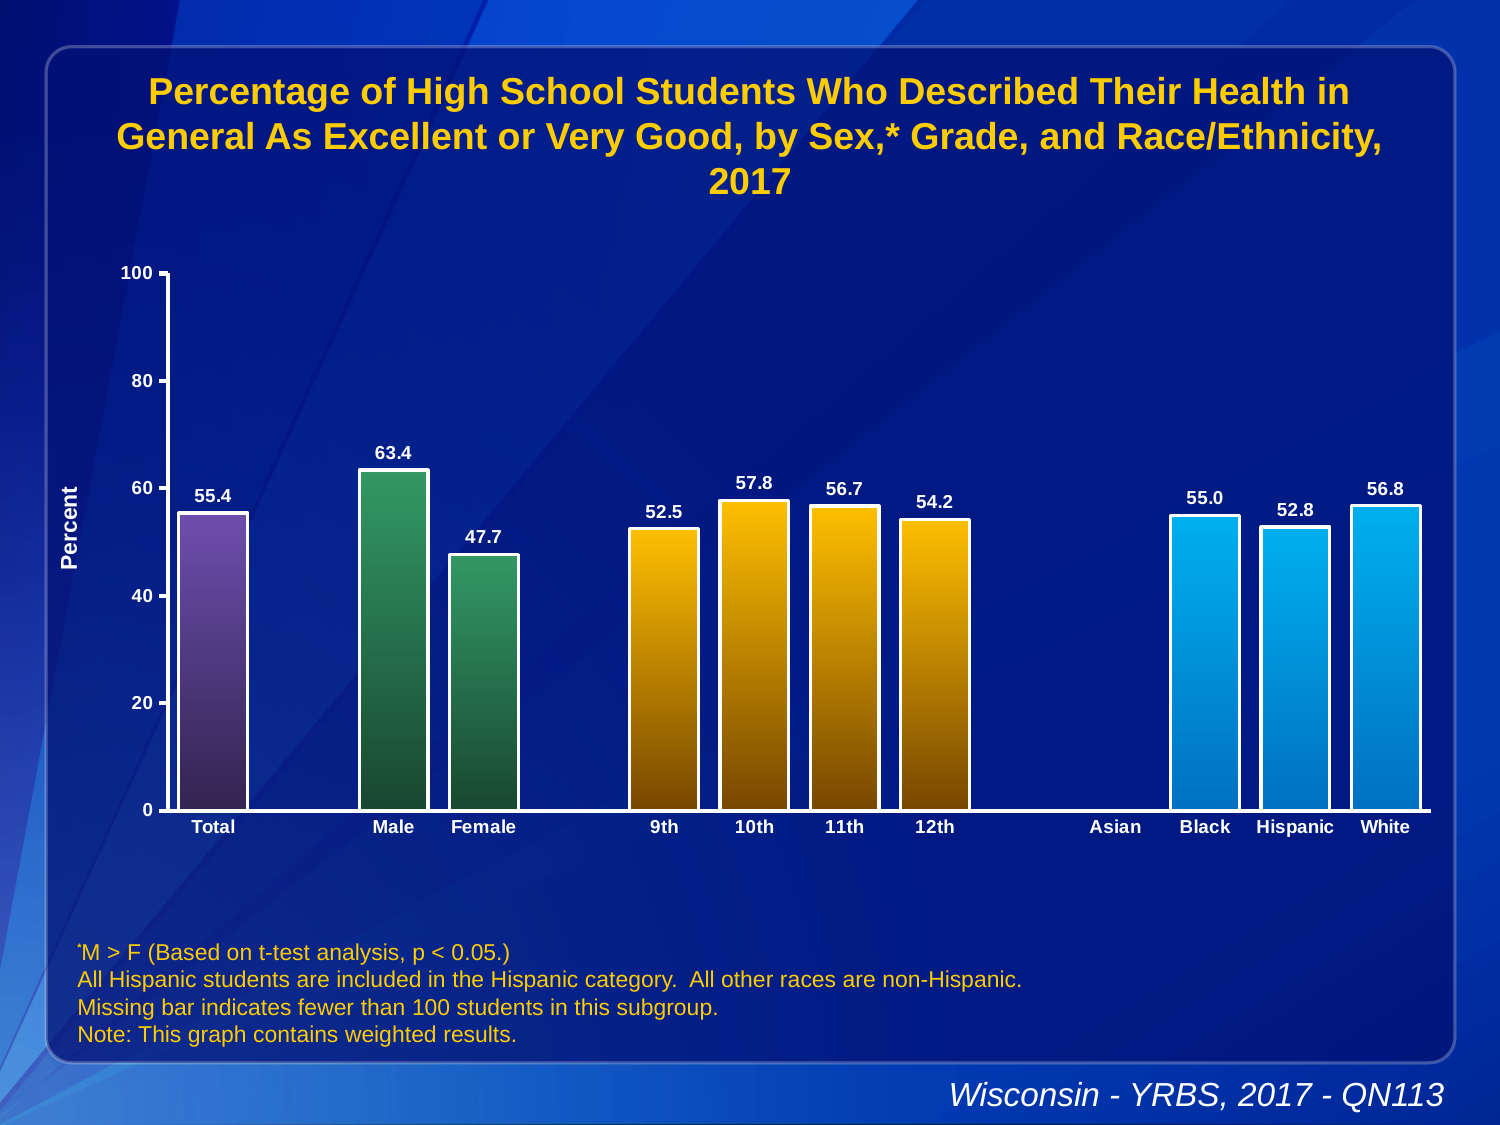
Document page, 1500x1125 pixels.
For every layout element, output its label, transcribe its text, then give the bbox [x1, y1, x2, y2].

picture [0, 0, 1500, 1125]
text_box *M > F (Based on t-test analysis, p < 0.05.) All Hispanic students are included in the Hispanic category. All other races are non-Hispanic. Missing bar indicates fewer than 100 students in this subgroup. Note: This graph contains weighted results. [62, 885, 1438, 1055]
chart [24, 250, 1460, 851]
text_box Percentage of High School Students Who Described Their Health in General As Excellent or Very Good, by Sex,* Grade, and Race/Ethnicity, 2017 [74, 59, 1425, 210]
text_box Wisconsin - YRBS, 2017 - QN113 [49, 1065, 1460, 1121]
